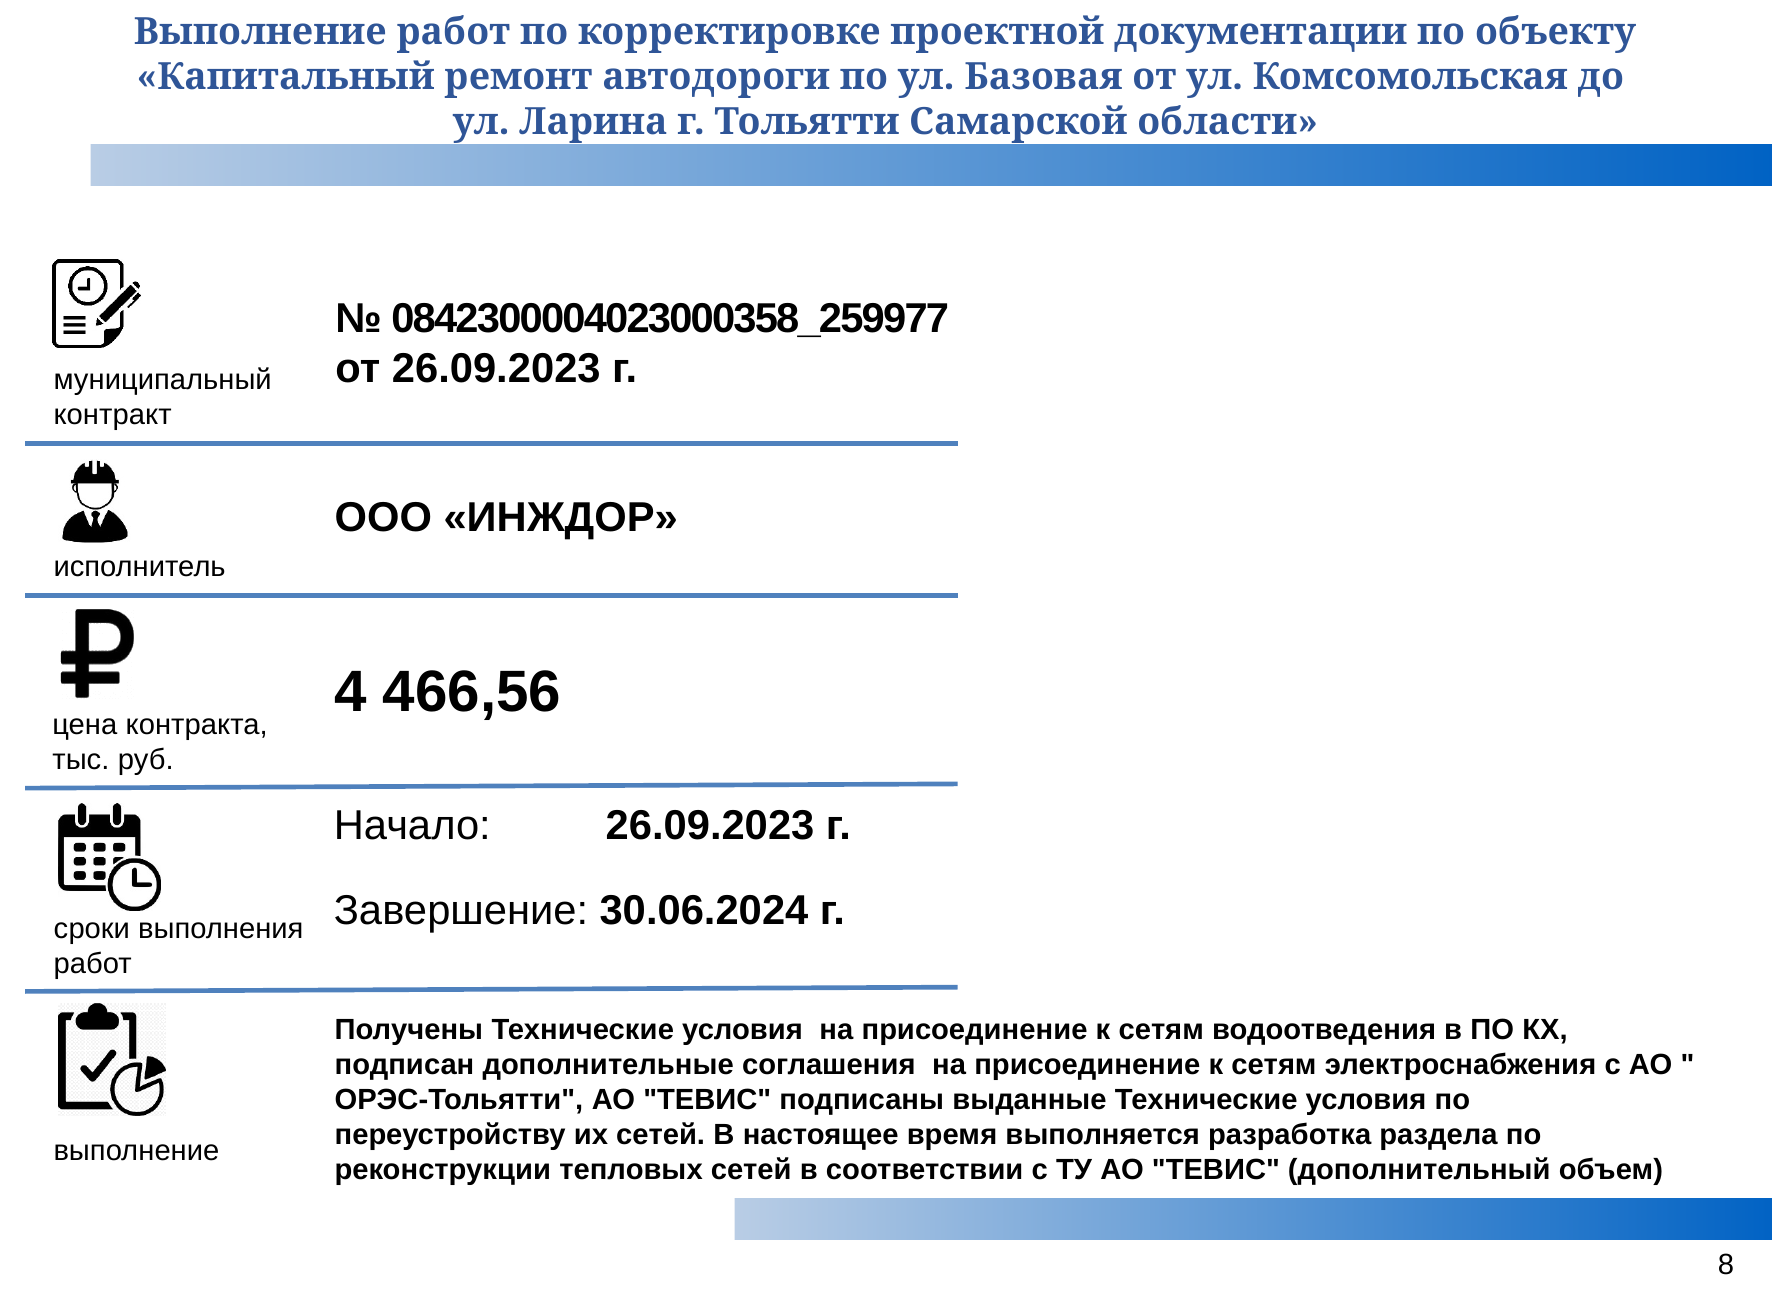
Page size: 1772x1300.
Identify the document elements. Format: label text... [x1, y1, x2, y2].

slide_number 8 [1687, 1239, 1743, 1287]
text_box выполнение [38, 1123, 235, 1174]
text_box исполнитель [38, 539, 241, 590]
text_box муниципальный контракт [38, 352, 296, 438]
text_box сроки выполнения работ [39, 902, 319, 985]
text_box Начало: 26.09.2023 г. Завершение: 30.06.2024 г. [318, 790, 1331, 941]
text_box Получены Технические условия на присоединение к сетям водоотведения в ПО КХ, подписан дополнительные соглашения на присоединение к сетям электроснабжения с АО " ОРЭС-Тольятти", АО "ТЕВИС" подписаны выданные Технические условия по переустройству их сетей. В настоящее время выполняется разработка раздела по реконструкции тепловых сетей в соответствии с ТУ АО "ТЕВИС" (дополнительный объем) [319, 1002, 1720, 1193]
text_box Выполнение работ по корректировке проектной документации по объекту «Капитальный ремонт автодороги по ул. Базовая от ул. Комсомольская до ул. Ларина г. Тольятти Самарской области» [0, 0, 1772, 151]
picture [52, 259, 142, 349]
text_box [732, 1197, 1772, 1242]
text_box ООО «ИНЖДОР» [319, 481, 1177, 547]
text_box цена контракта, тыс. руб. [37, 697, 352, 782]
picture [52, 458, 137, 543]
picture [58, 803, 161, 911]
picture [60, 609, 134, 700]
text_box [24, 986, 958, 992]
picture [58, 1003, 167, 1116]
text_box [24, 783, 958, 789]
text_box 4 466,56 [319, 645, 864, 731]
text_box [88, 143, 1772, 188]
text_box № 0842300004023000358_259977 от 26.09.2023 г. [320, 283, 985, 399]
